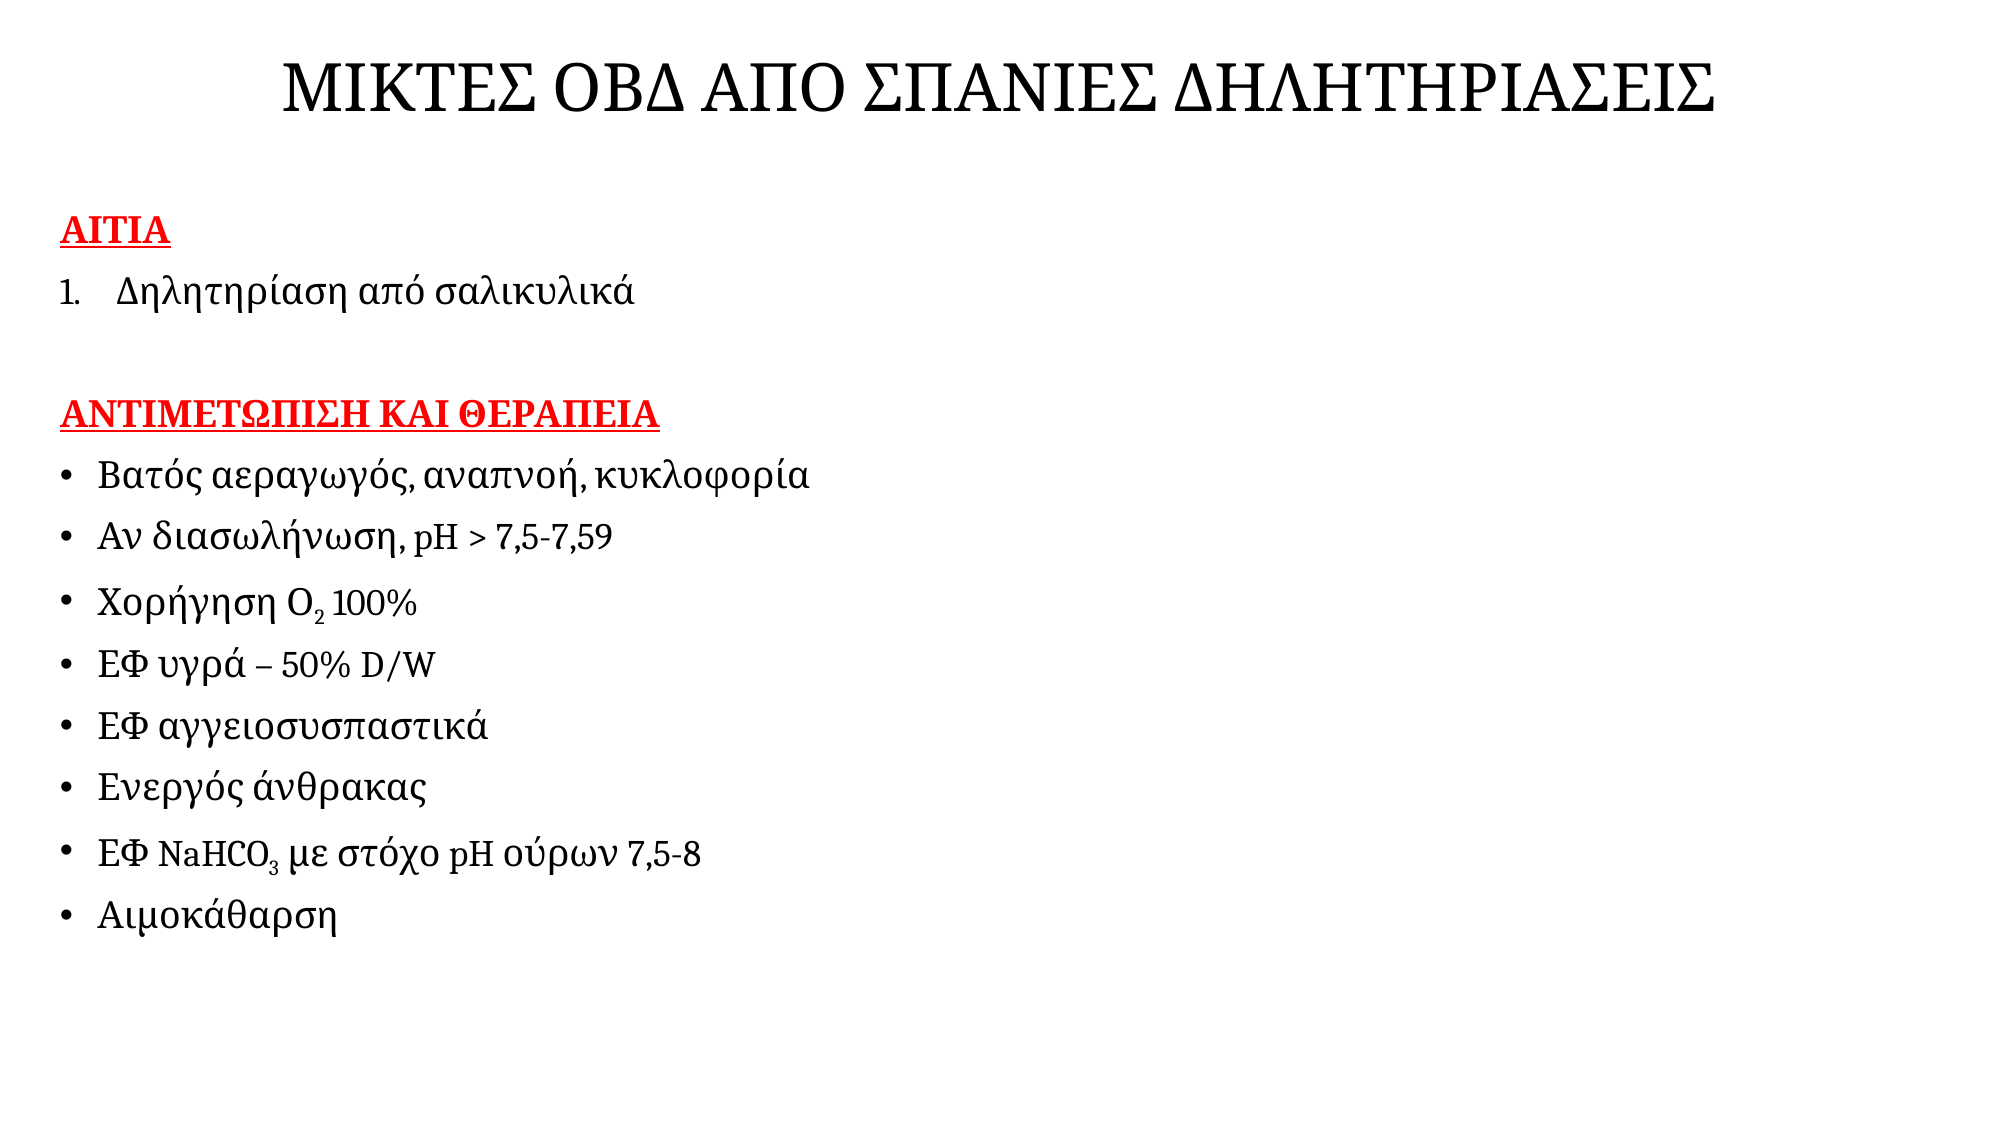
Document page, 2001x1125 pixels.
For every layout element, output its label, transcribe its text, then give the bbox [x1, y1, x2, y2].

title ΜΙΚΤΕΣ ΟΒΔ ΑΠΟ ΣΠΑΝΙΕΣ ΔΗΛΗΤΗΡΙΑΣΕΙΣ [0, 0, 2000, 180]
list ΑΙΤΙΑ Δηλητηρίαση από σαλικυλικά ΑΝΤΙΜΕΤΩΠΙΣΗ ΚΑΙ ΘΕΡΑΠΕΙΑ Βατός αεραγωγός, αναπνοή, κυκλοφορία Αν διασωλήνωση, pH > 7,5-7,59 Χορήγηση Ο2 100% ΕΦ υγρά – 50% D/W ΕΦ αγγειοσυσπαστικά Ενεργός άνθρακας ΕΦ NaHCO3 με στόχο pH ούρων 7,5-8 Αιμοκάθαρση [44, 137, 1937, 1050]
